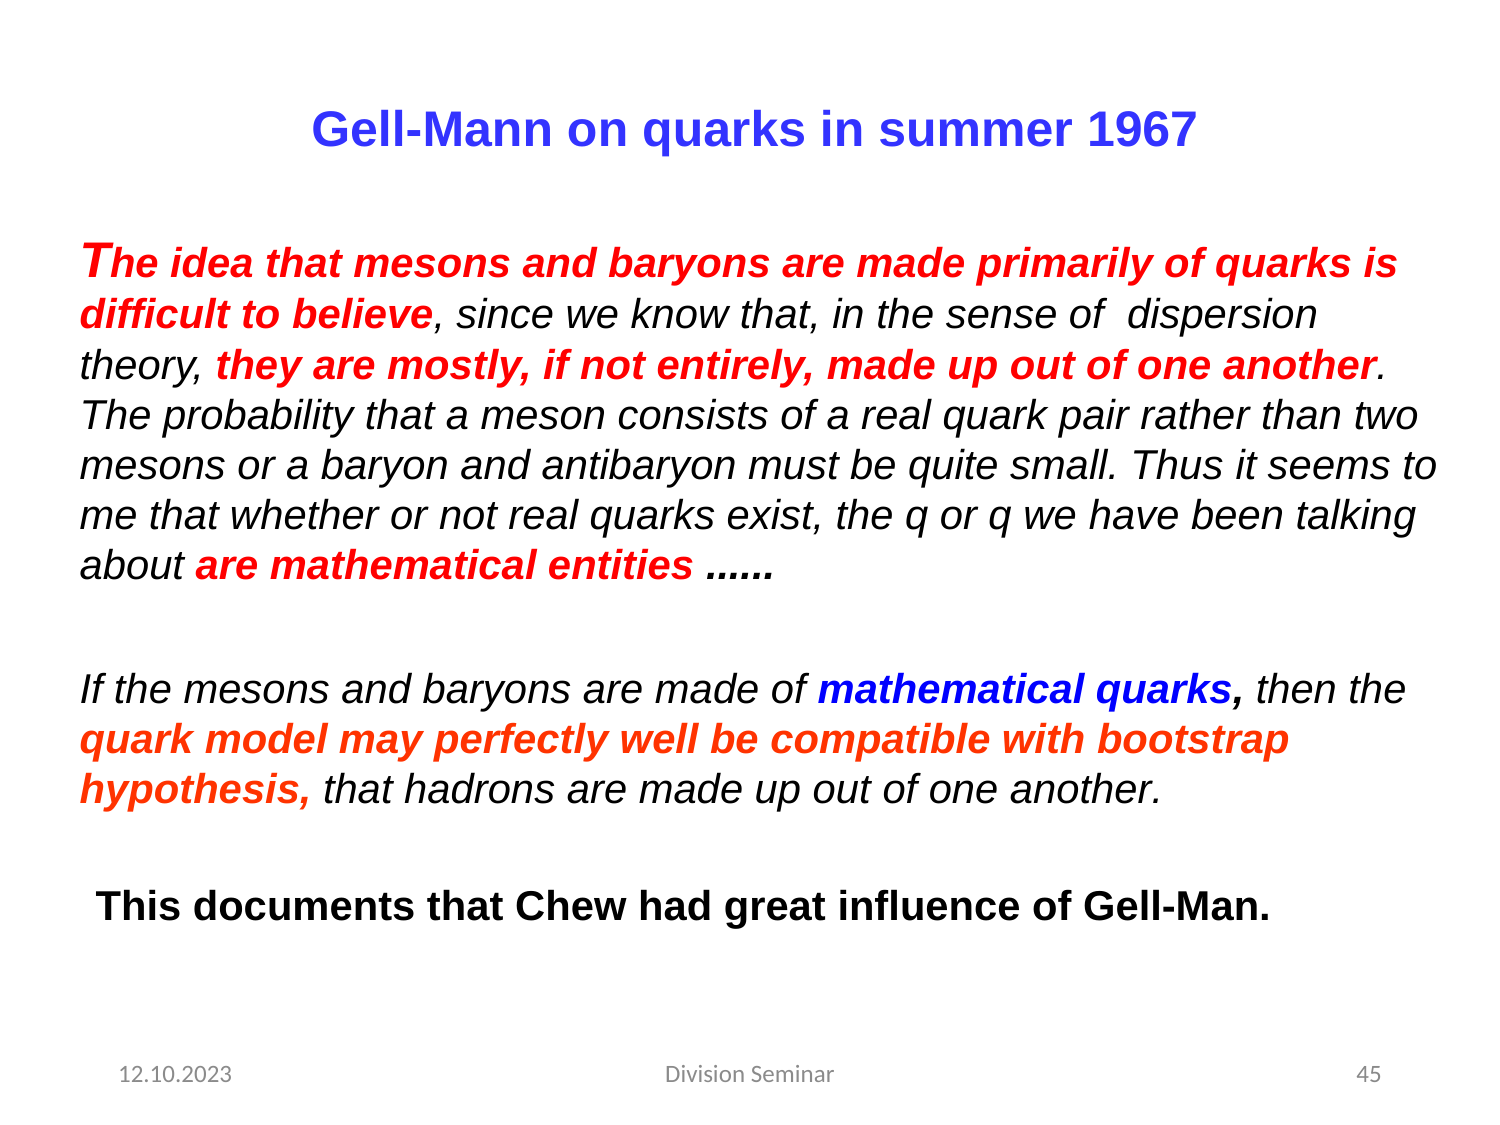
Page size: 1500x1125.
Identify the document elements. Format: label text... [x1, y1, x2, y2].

slide_number 45 [1059, 1042, 1397, 1103]
text_box The idea that mesons and baryons are made primarily of quarks is difficult to believe, since we know that, in the sense of dispersion theory, they are mostly, if not entirely, made up out of one another. The probability that a meson consists of a real quark pair rather than two mesons or a baryon and antibaryon must be quite small. Thus it seems to me that whether or not real quarks exist, the q or q we have been talking about are mathematical entities ...... [64, 219, 1459, 595]
text_box Gell-Mann on quarks in summer 1967 [109, 88, 1415, 164]
text_box This documents that Chew had great influence of Gell-Man. [80, 871, 1287, 936]
text_box If the mesons and baryons are made of mathematical quarks, then the quark model may perfectly well be compatible with bootstrap hypothesis, that hadrons are made up out of one another. [64, 654, 1459, 819]
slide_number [103, 1042, 441, 1103]
footer Division Seminar [496, 1042, 1004, 1103]
